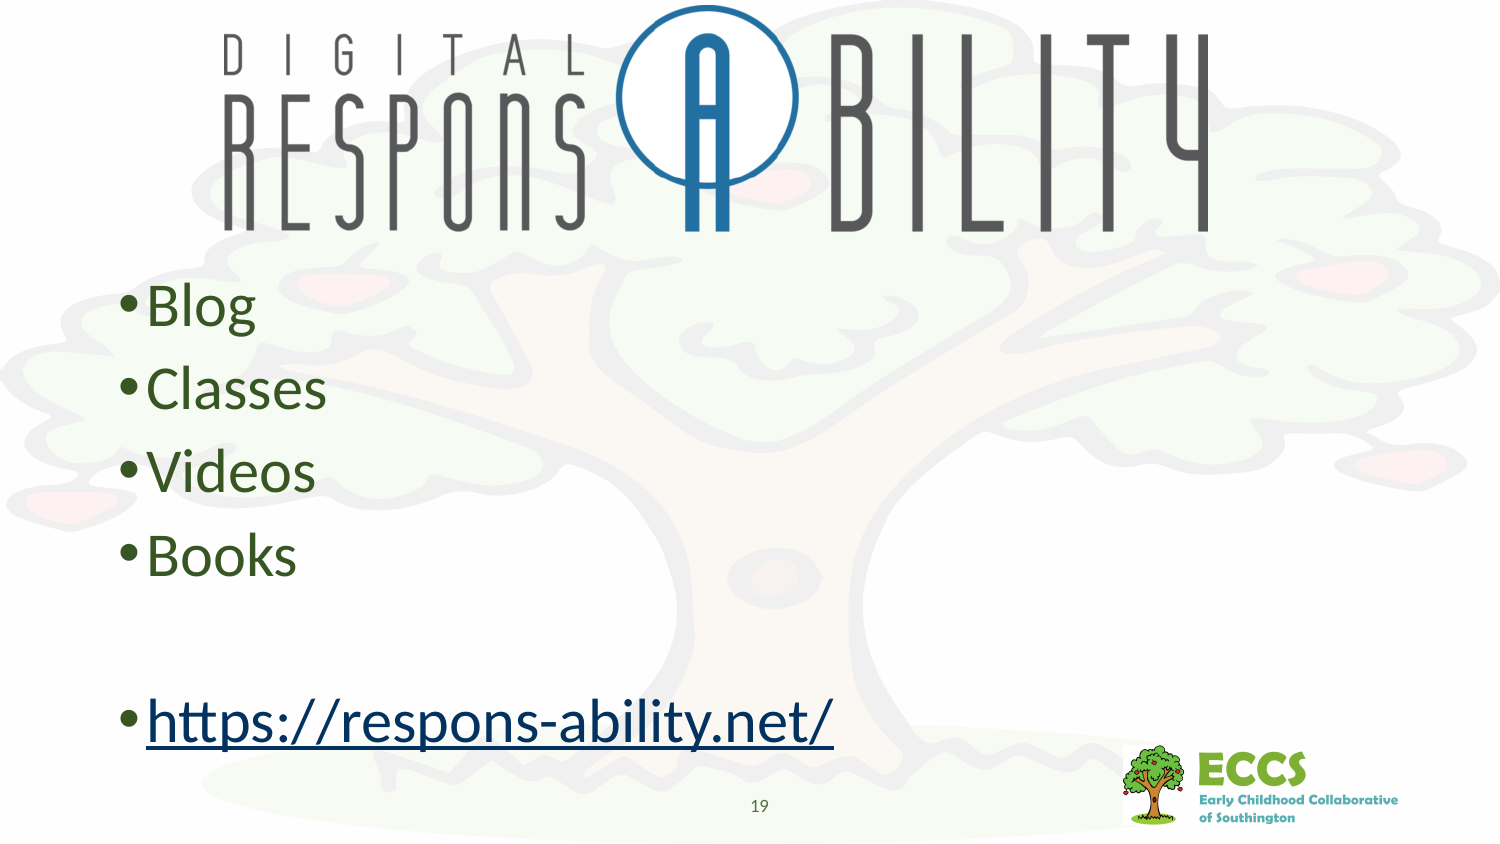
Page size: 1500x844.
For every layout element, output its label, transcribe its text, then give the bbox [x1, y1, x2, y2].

picture [224, 5, 1208, 264]
picture [1123, 745, 1402, 825]
slide_number 19 [715, 782, 785, 827]
list Blog Classes Videos Books https://respons-ability.net/ [103, 265, 1397, 803]
